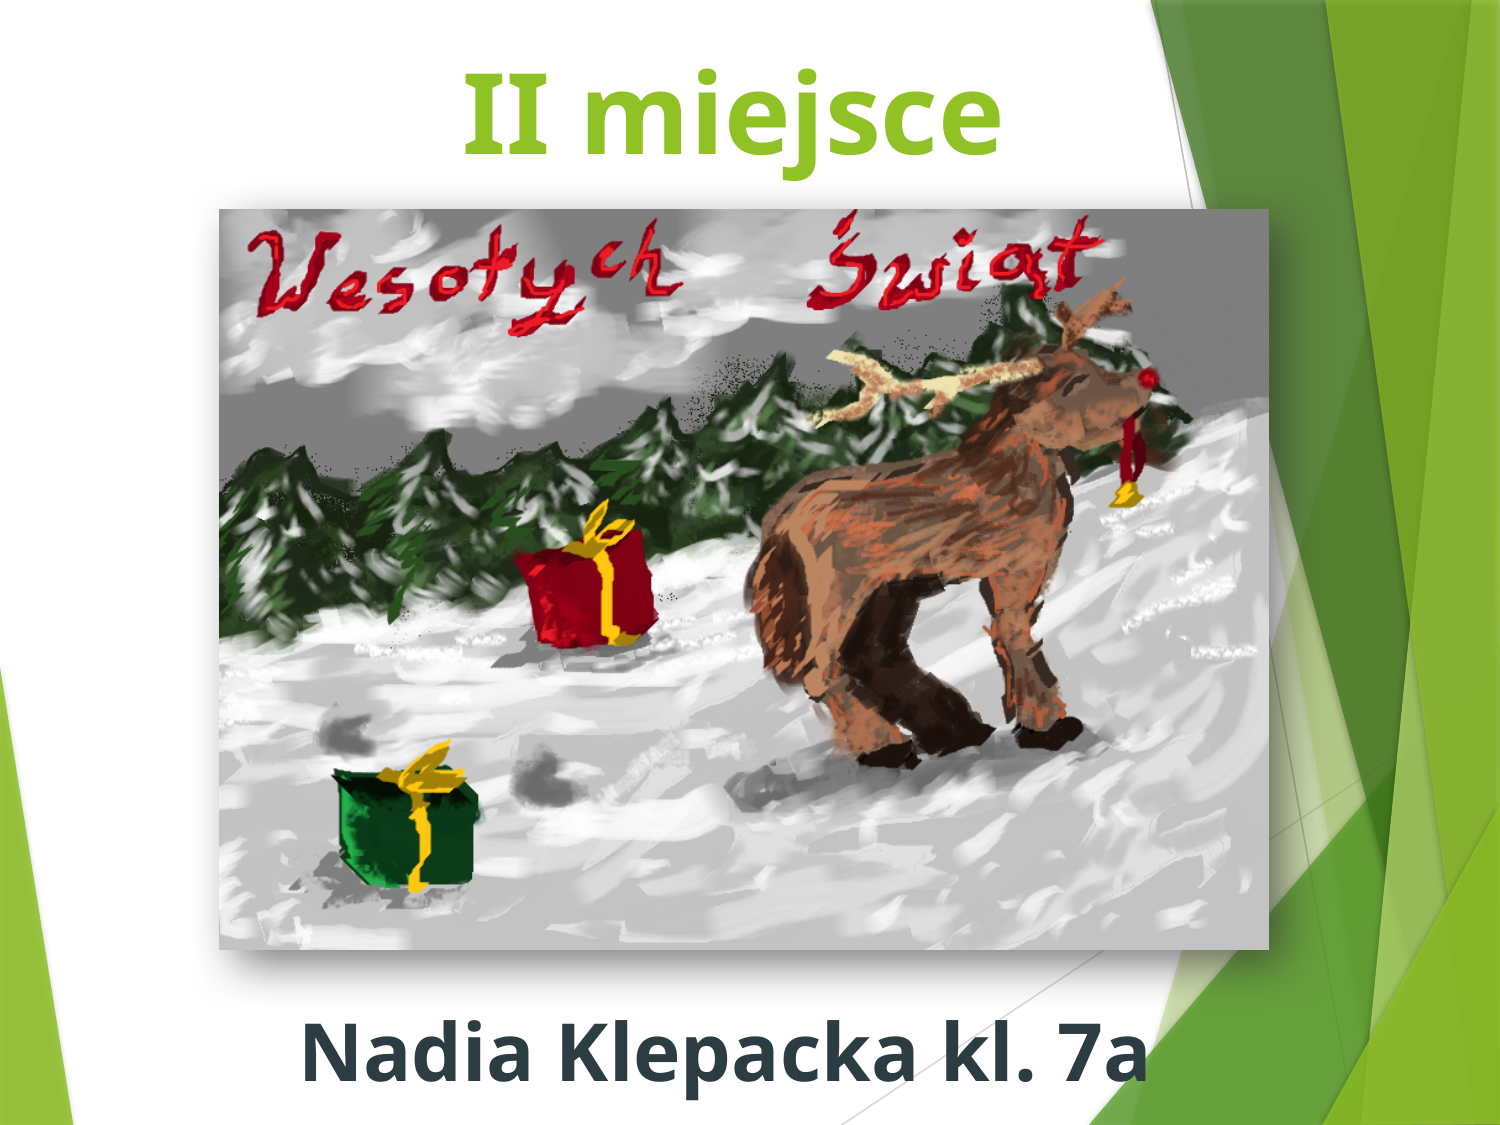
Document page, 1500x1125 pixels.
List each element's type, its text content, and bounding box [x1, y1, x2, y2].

title II miejsce [447, 34, 1041, 191]
picture [219, 209, 1269, 951]
text_box Nadia Klepacka kl. 7a [283, 998, 1205, 1125]
